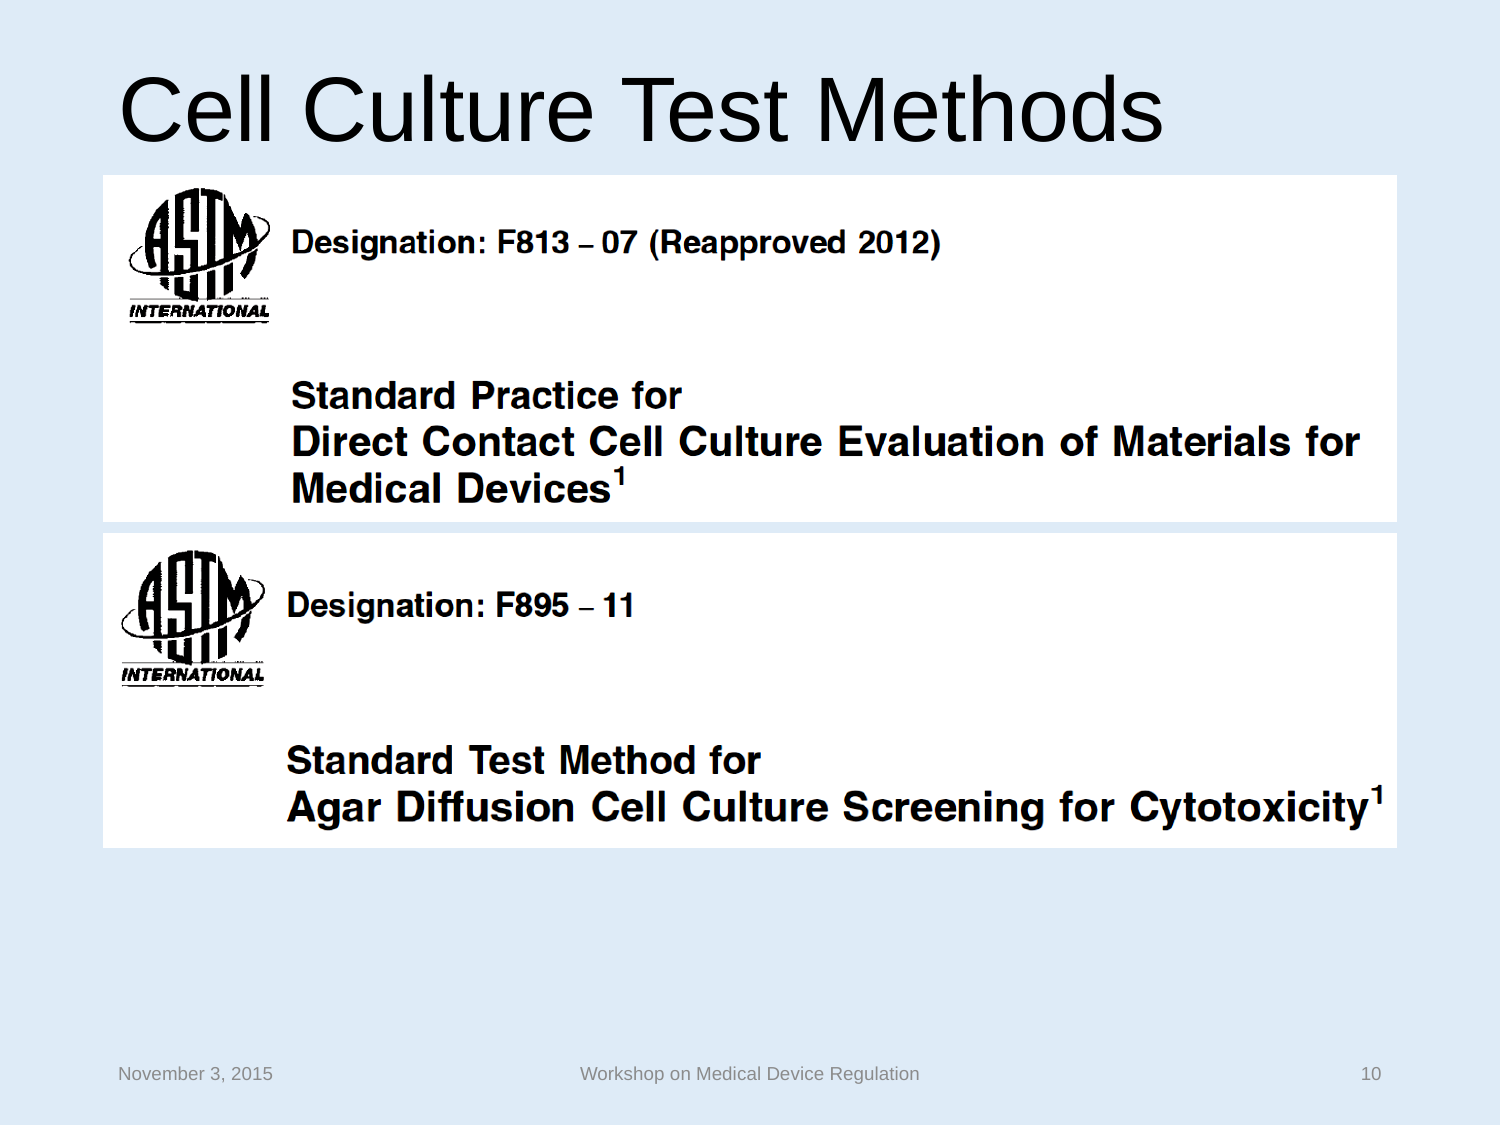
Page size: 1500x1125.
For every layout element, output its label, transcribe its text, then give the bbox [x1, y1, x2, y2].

footer Workshop on Medical Device Regulation [496, 1042, 1004, 1103]
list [103, 175, 1397, 522]
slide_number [103, 1042, 441, 1103]
picture [103, 533, 1397, 848]
slide_number 10 [1059, 1042, 1397, 1103]
title Cell Culture Test Methods [103, 59, 1397, 165]
